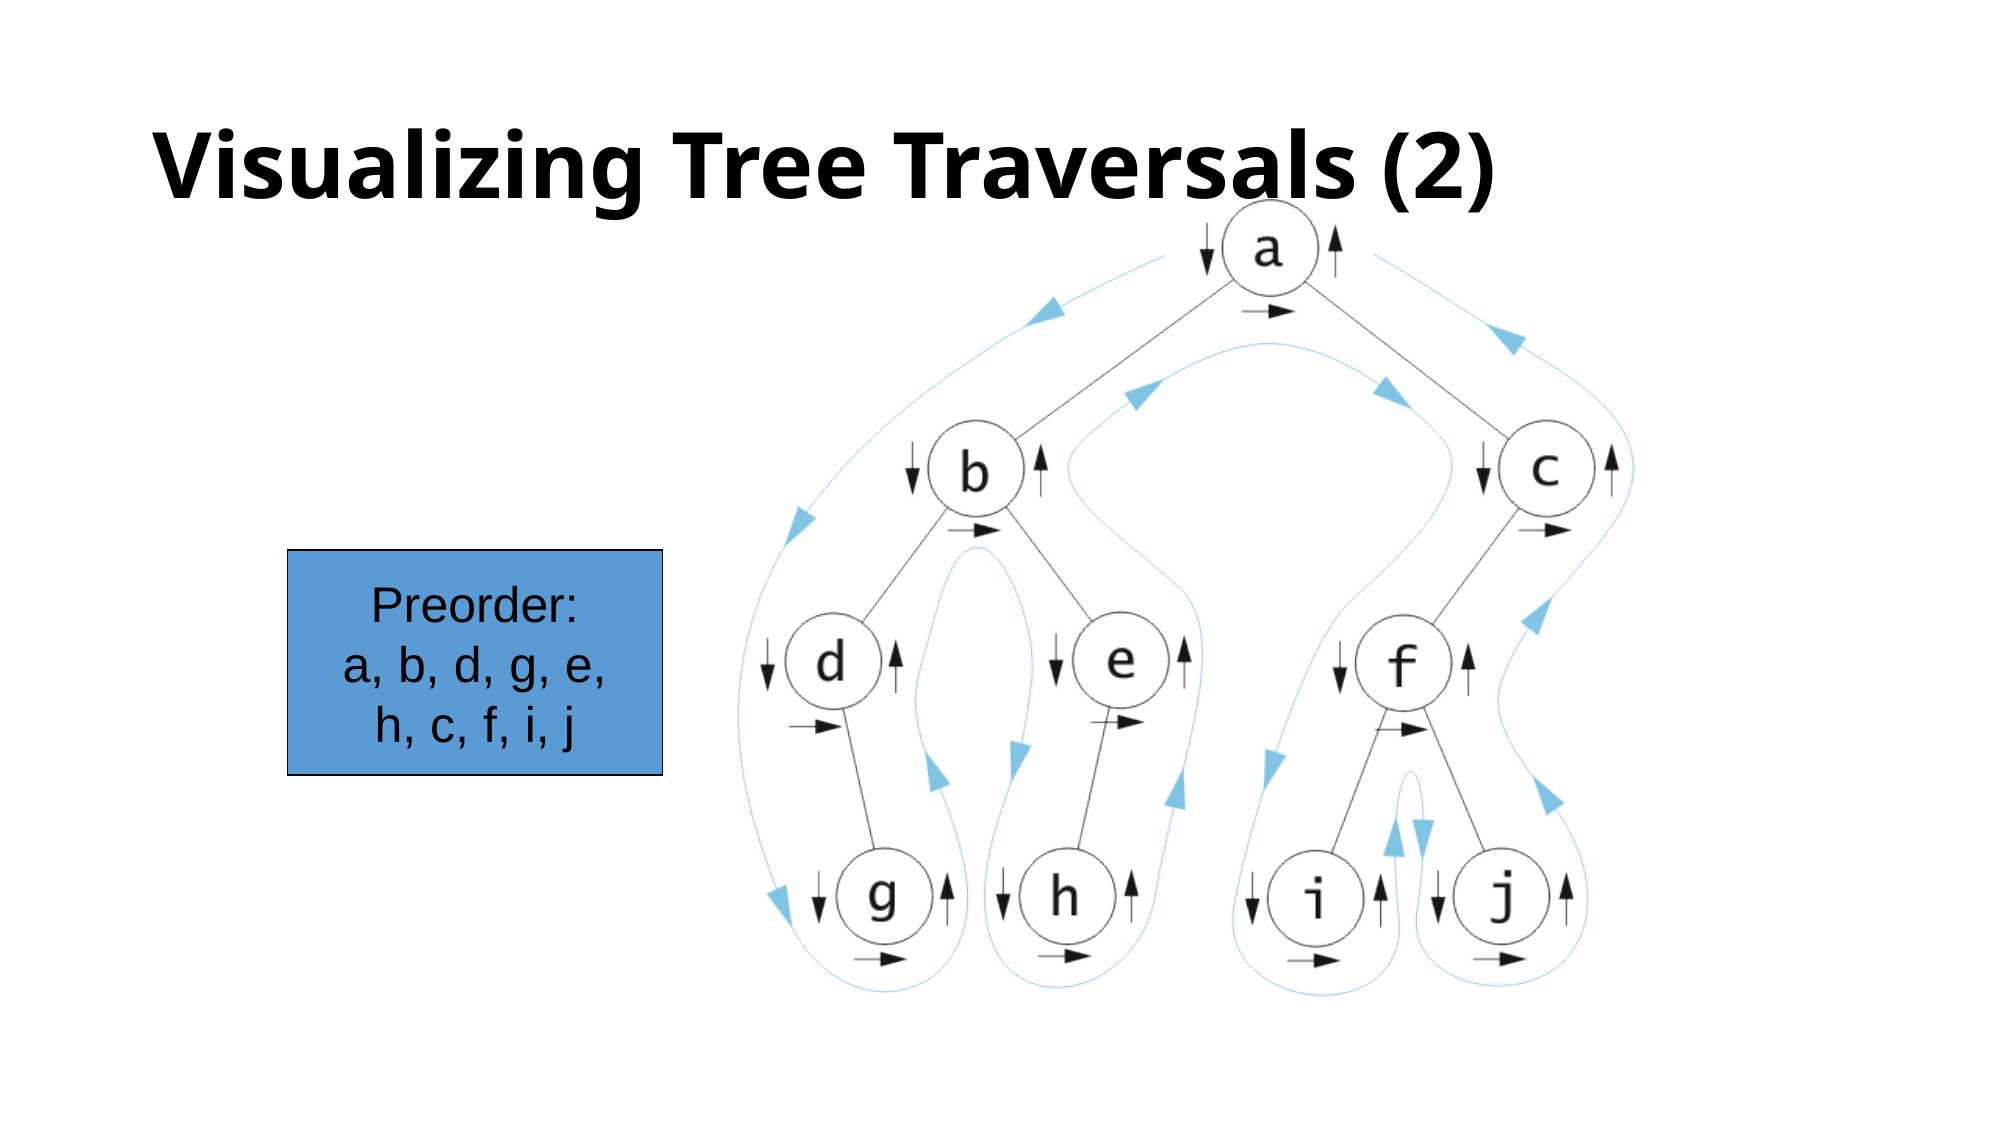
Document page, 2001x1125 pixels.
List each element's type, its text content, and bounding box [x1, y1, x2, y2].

picture [737, 199, 1635, 997]
title Visualizing Tree Traversals (2) [137, 59, 1863, 278]
text_box Preorder: a, b, d, g, e, h, c, f, i, j [287, 549, 663, 775]
